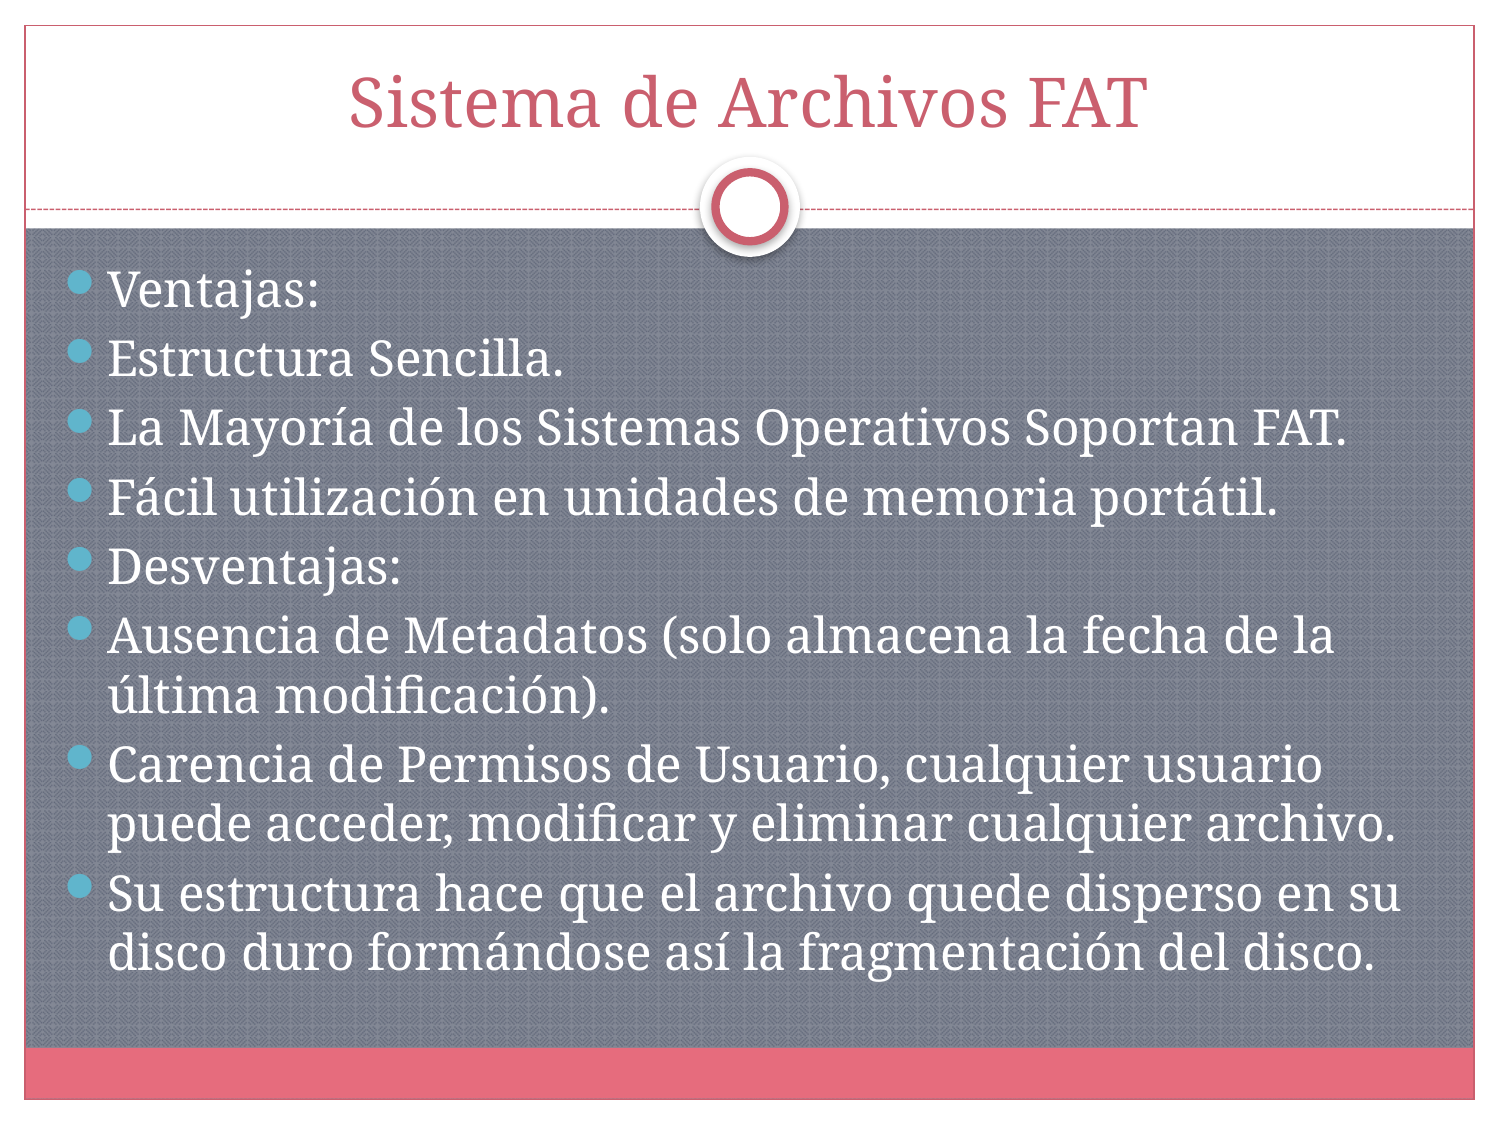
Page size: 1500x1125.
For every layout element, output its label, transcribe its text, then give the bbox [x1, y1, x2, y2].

title Sistema de Archivos FAT [49, 37, 1450, 162]
list Ventajas: Estructura Sencilla. La Mayoría de los Sistemas Operativos Soportan FAT. Fácil utilización en unidades de memoria portátil. Desventajas: Ausencia de Metadatos (solo almacena la fecha de la última modificación). Carencia de Permisos de Usuario, cualquier usuario puede acceder, modificar y eliminar cualquier archivo. Su estructura hace que el archivo quede disperso en su disco duro formándose así la fragmentación del disco. [49, 250, 1445, 1001]
